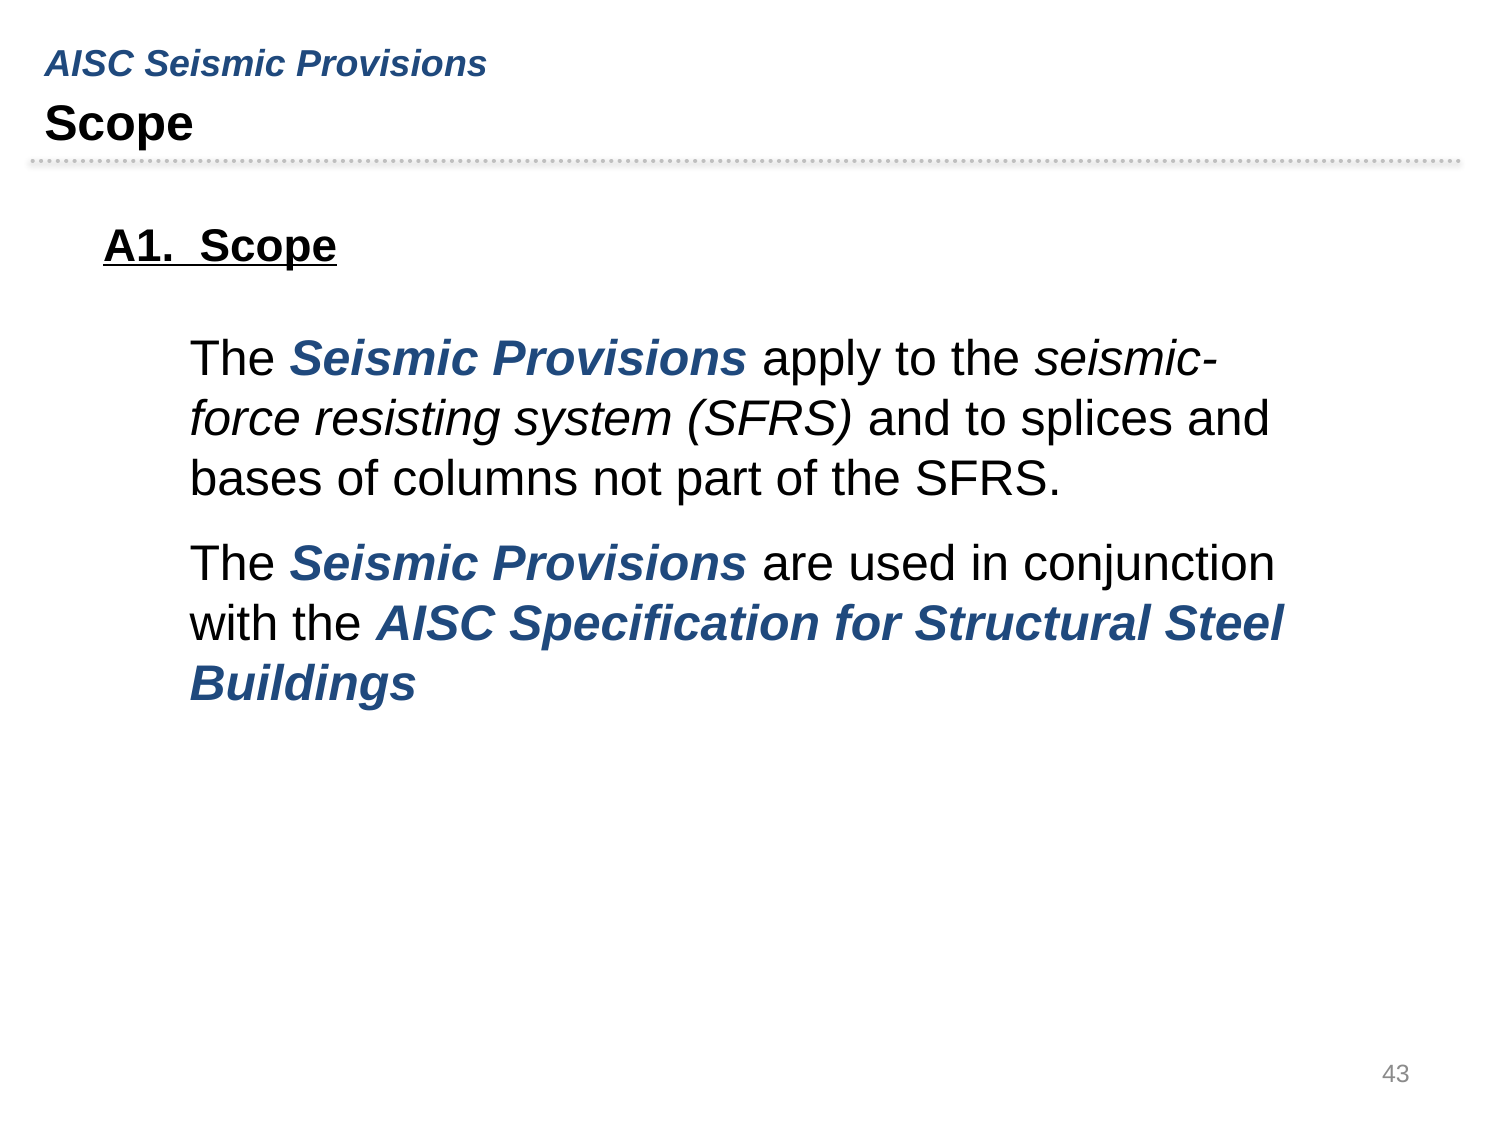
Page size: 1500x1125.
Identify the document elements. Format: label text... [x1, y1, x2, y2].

text_box The Seismic Provisions apply to the seismic-force resisting system (SFRS) and to splices and bases of columns not part of the SFRS. The Seismic Provisions are used in conjunction with the AISC Specification for Structural Steel Buildings [174, 318, 1308, 889]
list AISC Seismic Provisions [29, 30, 1377, 79]
slide_number 43 [1074, 1042, 1425, 1103]
list Scope [29, 82, 1377, 150]
text_box A1. Scope [88, 208, 1119, 278]
